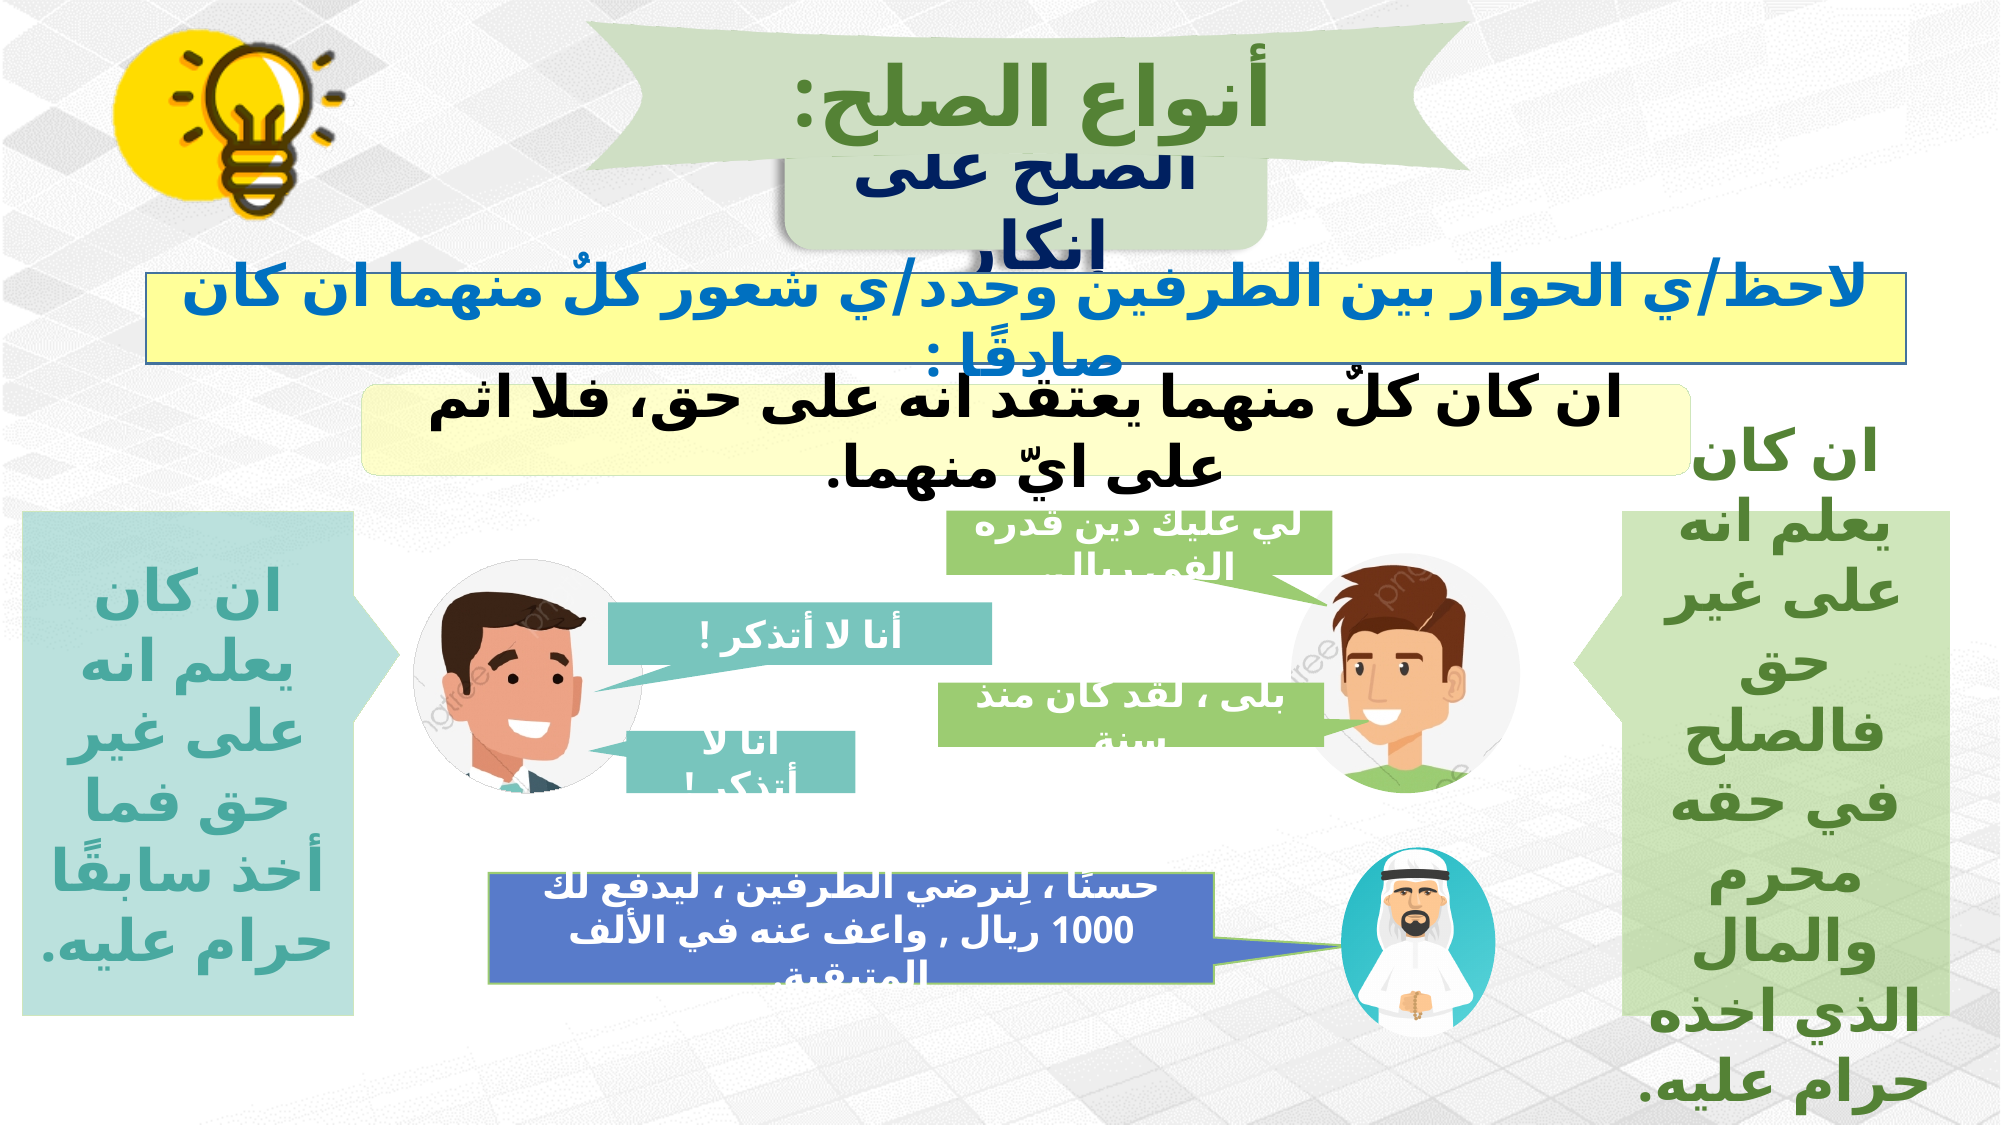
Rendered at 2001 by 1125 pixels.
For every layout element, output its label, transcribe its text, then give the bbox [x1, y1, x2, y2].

text_box لي عليك دين قدره الفي ريال. [946, 510, 1333, 600]
text_box لاحظ/ي الحوار بين الطرفين وحدد/ي شعور كلٌ منهما ان كان صادقًا : [145, 272, 1907, 365]
text_box حسنًا ، لِنرضي الطرفين ، ليدفع لك 1000 ريال , واعف عنه في الألف المتبقية. [487, 871, 1341, 985]
text_box بلى ، لقد كان منذ سنة [938, 682, 1291, 747]
text_box الصلح على إنكار [783, 214, 1269, 251]
text_box أنا لا أتذكر ! [643, 601, 994, 686]
picture [0, 0, 2001, 1125]
text_box أنا لا أتذكر ! [625, 729, 857, 795]
text_box ان كان يعلم انه على غير حق فما أخذ سابقًا حرام عليه. [22, 511, 400, 1016]
text_box ان كان يعلم انه على غير حق فالصلح في حقه محرم والمال الذي اخذه حرام عليه. [1573, 511, 1950, 1016]
text_box ان كان كلٌ منهما يعتقد انه على حق، فلا اثم على ايّ منهما. [361, 384, 1691, 476]
